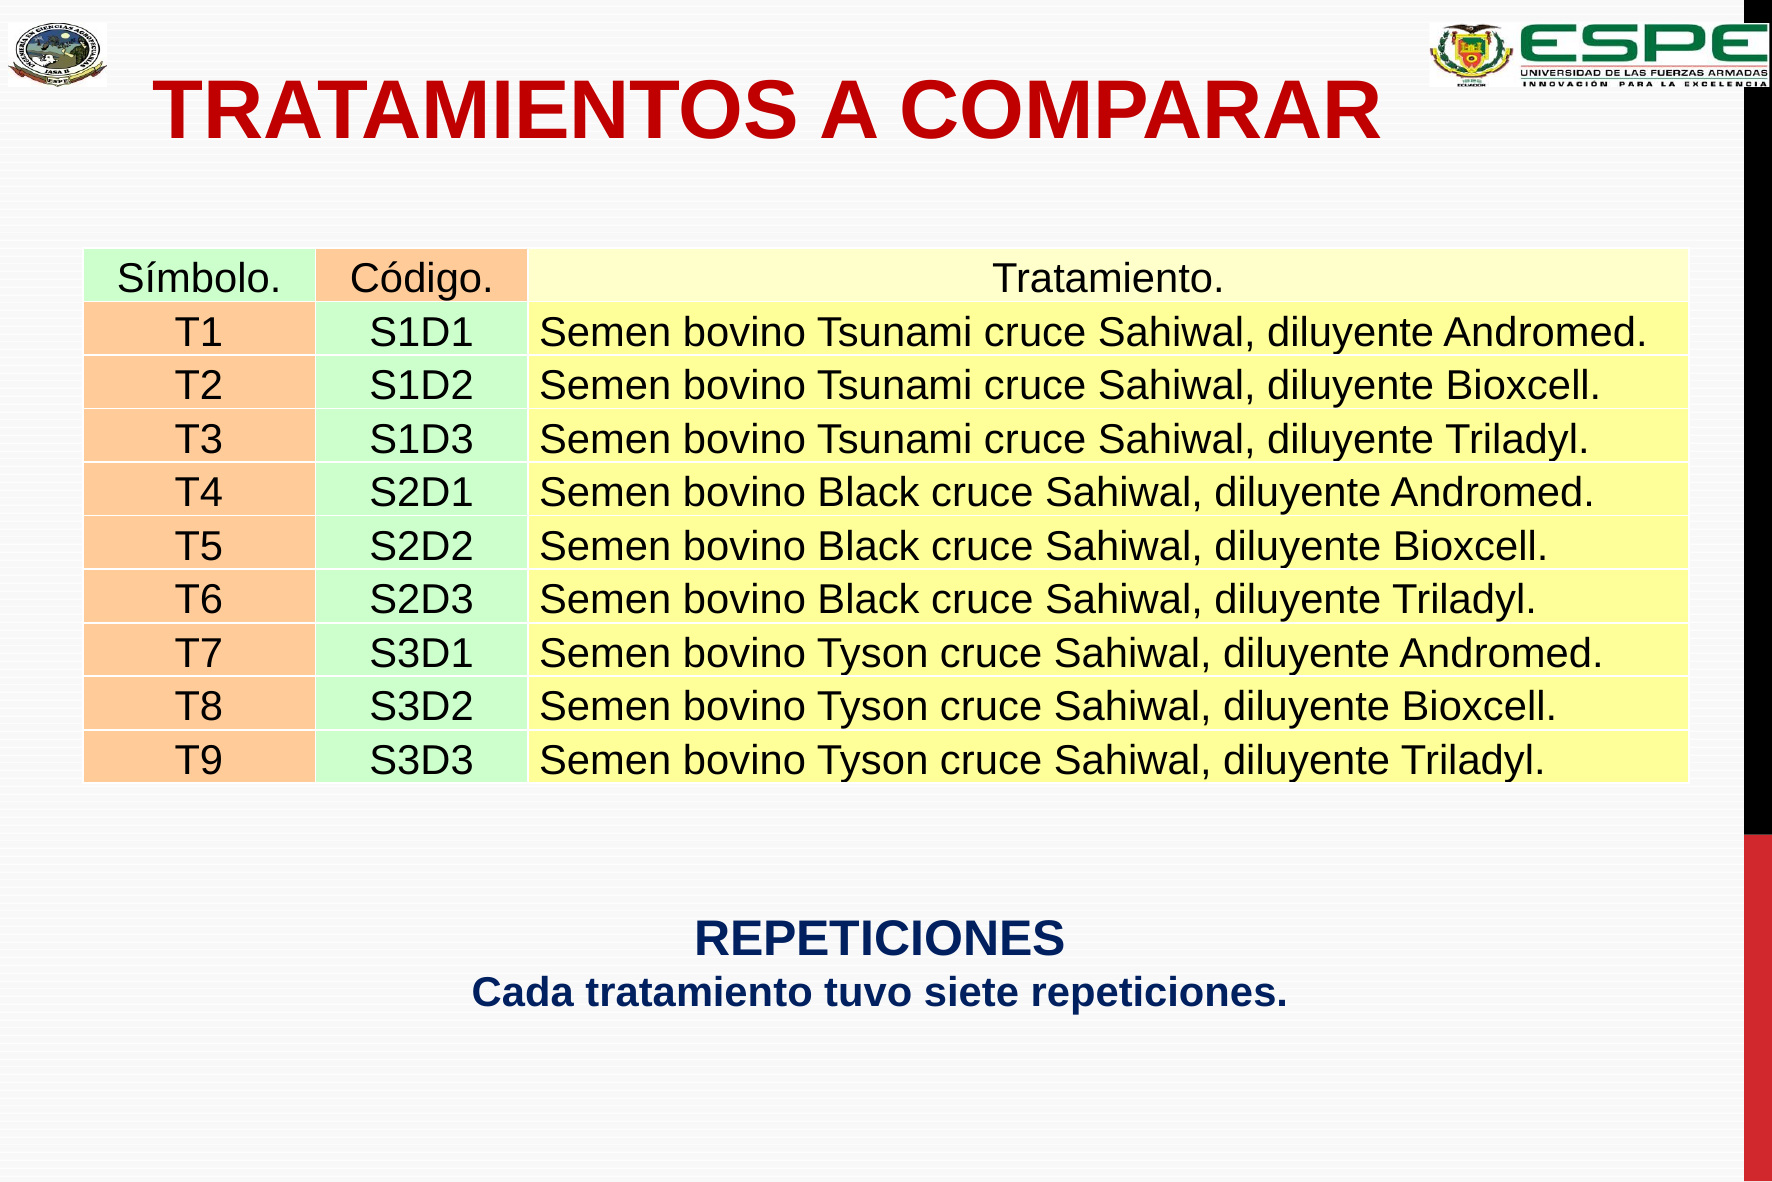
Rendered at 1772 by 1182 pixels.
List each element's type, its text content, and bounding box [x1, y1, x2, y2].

table_cell T9 [84, 731, 315, 782]
table_cell S1D1 [316, 302, 527, 354]
table_cell Semen bovino Tyson cruce Sahiwal, diluyente Bioxcell. [529, 677, 1688, 729]
table_cell Semen bovino Tsunami cruce Sahiwal, diluyente Andromed. [529, 302, 1688, 354]
table_cell Semen bovino Tsunami cruce Sahiwal, diluyente Bioxcell. [529, 356, 1688, 408]
table_cell S3D1 [316, 624, 527, 675]
picture [8, 23, 107, 87]
table_cell S3D3 [316, 731, 527, 782]
table_cell Semen bovino Tyson cruce Sahiwal, diluyente Triladyl. [529, 731, 1688, 782]
table_cell S2D3 [316, 570, 527, 622]
table_cell S2D1 [316, 463, 527, 515]
subtitle TRATAMIENTOS A COMPARAR [118, 46, 1418, 154]
table_cell T7 [84, 624, 315, 675]
table_cell T8 [84, 677, 315, 729]
table_cell T6 [84, 570, 315, 622]
table_cell T5 [84, 516, 315, 568]
table_cell Semen bovino Tsunami cruce Sahiwal, diluyente Triladyl. [529, 409, 1688, 461]
table_cell S1D3 [316, 409, 527, 461]
table_header Código. [316, 249, 527, 301]
table_cell S2D2 [316, 516, 527, 568]
table_cell T3 [84, 409, 315, 461]
table_cell Semen bovino Black cruce Sahiwal, diluyente Andromed. [529, 463, 1688, 515]
table_header Tratamiento. [529, 249, 1688, 301]
table_cell T2 [84, 356, 315, 408]
table_cell S3D2 [316, 677, 527, 729]
table_cell T1 [84, 302, 315, 354]
table_cell Semen bovino Tyson cruce Sahiwal, diluyente Andromed. [529, 624, 1688, 675]
table_cell S1D2 [316, 356, 527, 408]
table_cell T4 [84, 463, 315, 515]
table_header Símbolo. [84, 249, 315, 301]
table_cell Semen bovino Black cruce Sahiwal, diluyente Bioxcell. [529, 516, 1688, 568]
text_box REPETICIONES Cada tratamiento tuvo siete repeticiones. [437, 897, 1323, 1023]
picture [1428, 23, 1770, 87]
table_cell Semen bovino Black cruce Sahiwal, diluyente Triladyl. [529, 570, 1688, 622]
